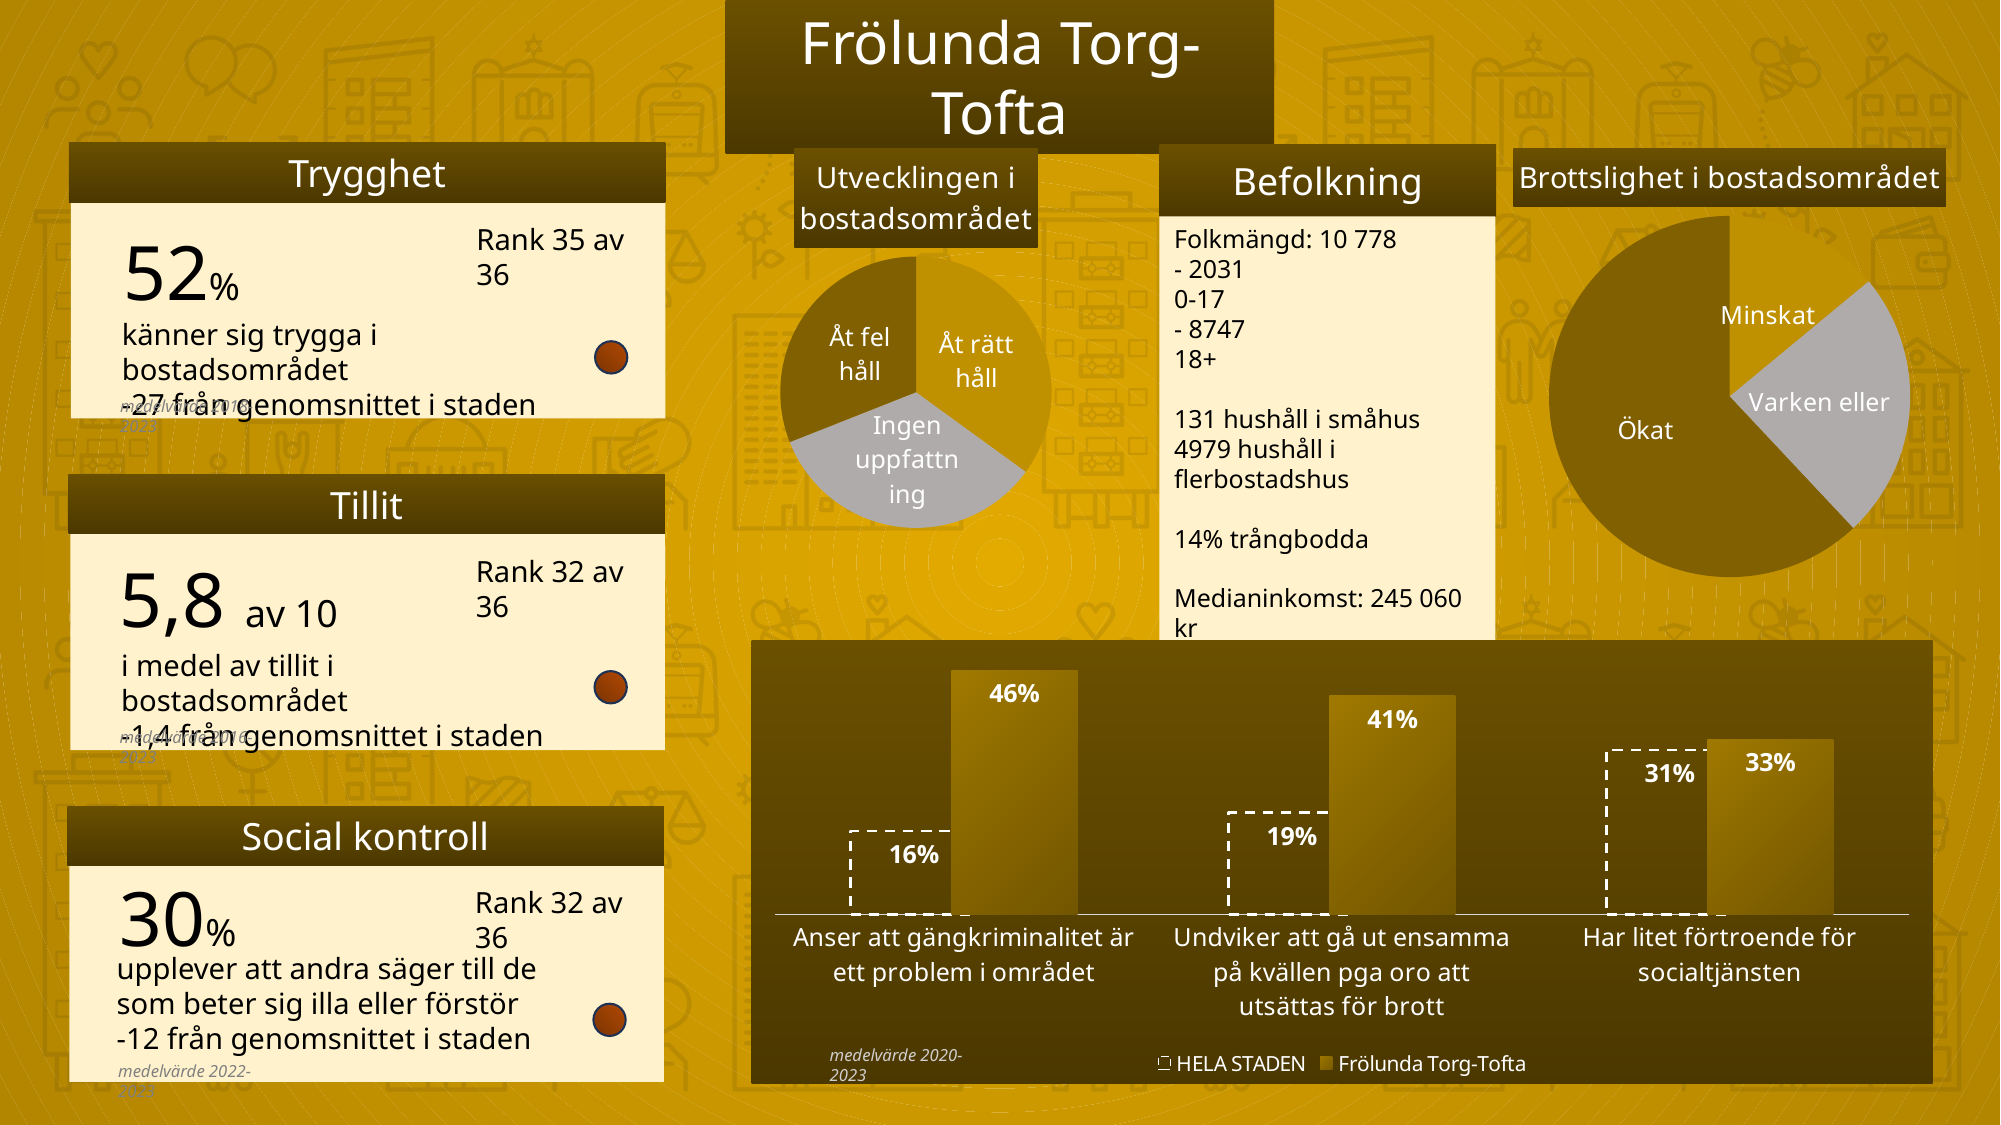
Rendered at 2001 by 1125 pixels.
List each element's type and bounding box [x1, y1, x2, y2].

picture [0, 0, 2000, 1124]
chart [751, 640, 1933, 1084]
chart [1454, 131, 2000, 587]
chart [641, 131, 1191, 587]
